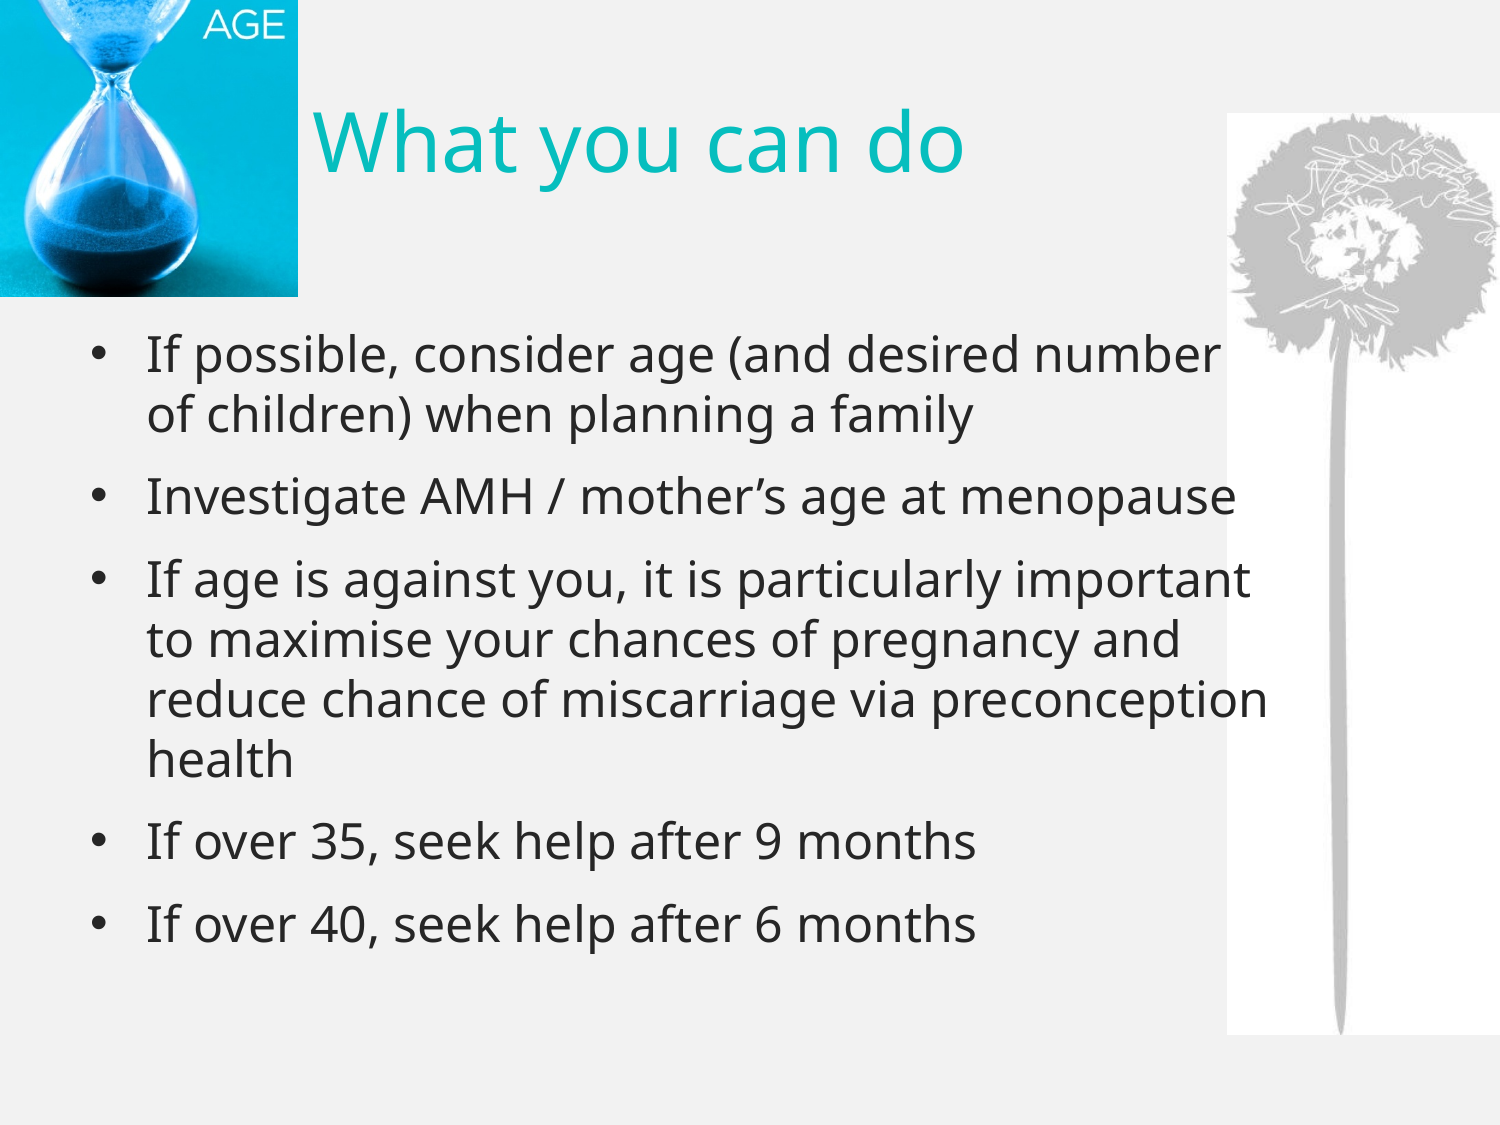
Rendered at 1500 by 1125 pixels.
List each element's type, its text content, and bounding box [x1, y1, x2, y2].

picture [0, 0, 298, 297]
list If possible, consider age (and desired number of children) when planning a family Investigate AMH / mother’s age at menopause If age is against you, it is particularly important to maximise your chances of pregnancy and reduce chance of miscarriage via preconception health If over 35, seek help after 9 months If over 40, seek help after 6 months [75, 314, 1294, 1005]
title What you can do [302, 45, 1425, 233]
picture [1227, 113, 1500, 1035]
